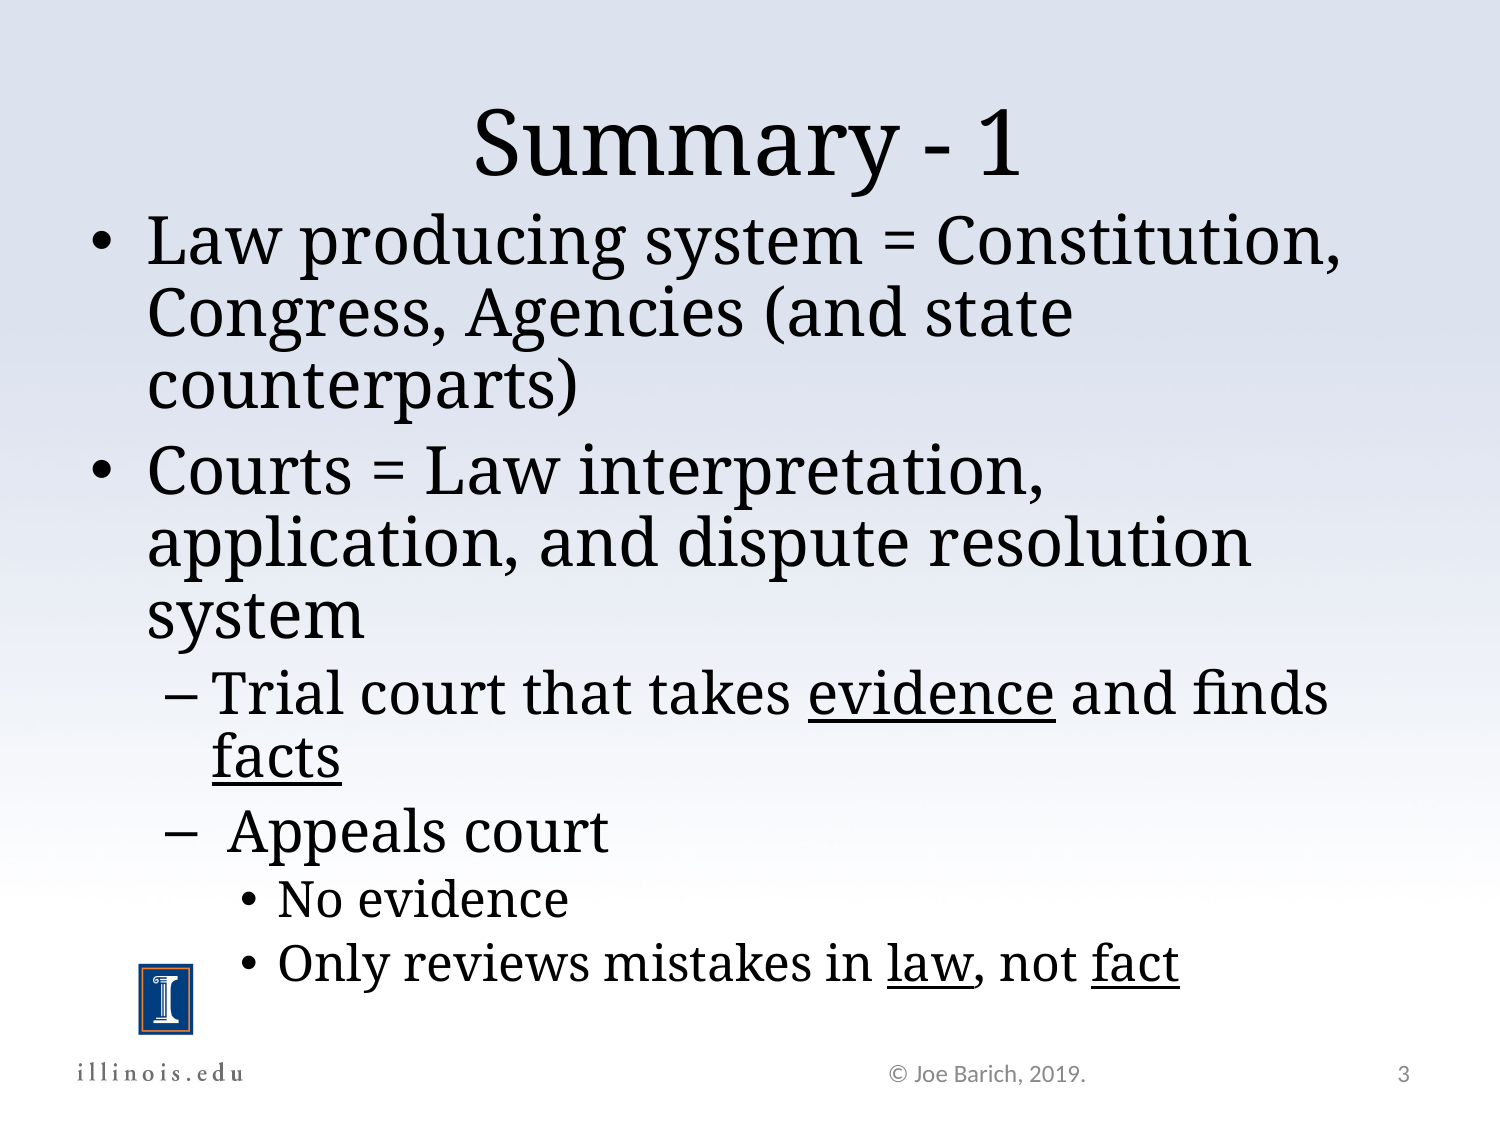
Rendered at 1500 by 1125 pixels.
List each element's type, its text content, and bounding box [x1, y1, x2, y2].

picture [0, 0, 1500, 1125]
list Law producing system = Constitution, Congress, Agencies (and state counterparts) Courts = Law interpretation, application, and dispute resolution system Trial court that takes evidence and finds facts Appeals court No evidence Only reviews mistakes in law, not fact [74, 199, 1426, 888]
title Summary - 1 [74, 44, 1426, 199]
slide_number 3 [1250, 1042, 1425, 1103]
footer © Joe Barich, 2019. [750, 1042, 1225, 1103]
